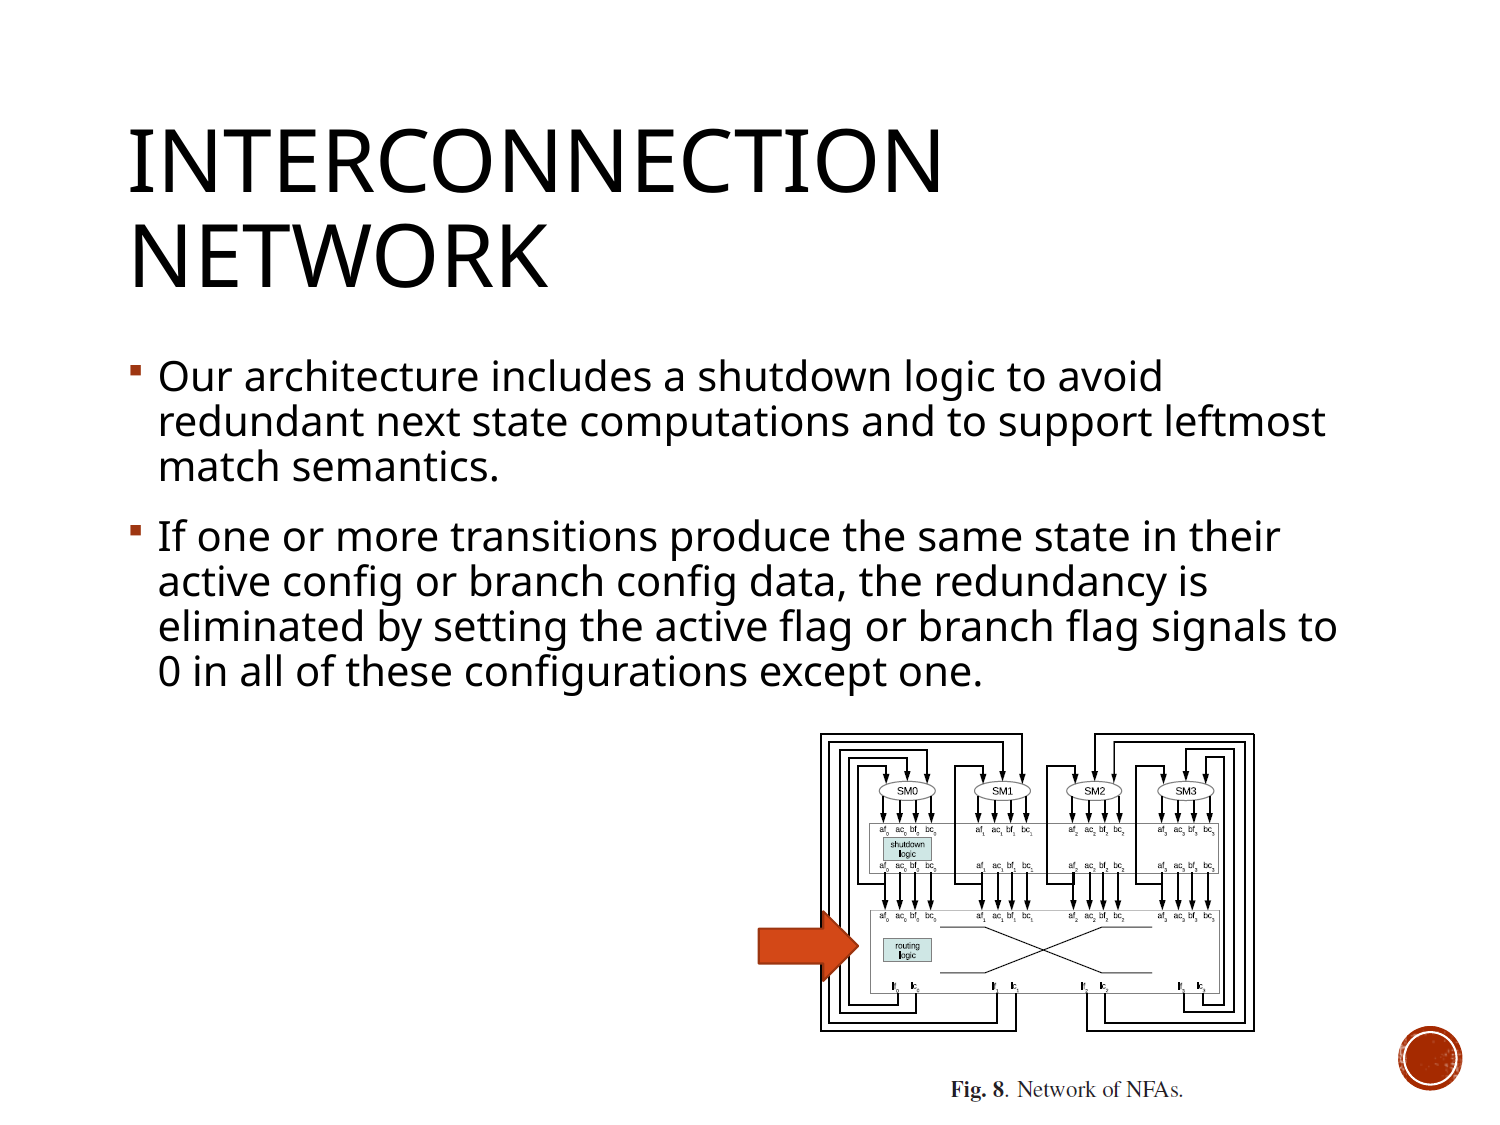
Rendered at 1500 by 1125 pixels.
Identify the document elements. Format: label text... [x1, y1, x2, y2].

title Interconnection Network [112, 79, 1388, 344]
picture [791, 713, 1275, 1109]
list Our architecture includes a shutdown logic to avoid redundant next state computations and to support leftmost match semantics. If one or more transitions produce the same state in their active config or branch config data, the redundancy is eliminated by setting the active flag or branch flag signals to 0 in all of these configurations except one. [112, 348, 1388, 1013]
text_box [757, 927, 791, 965]
